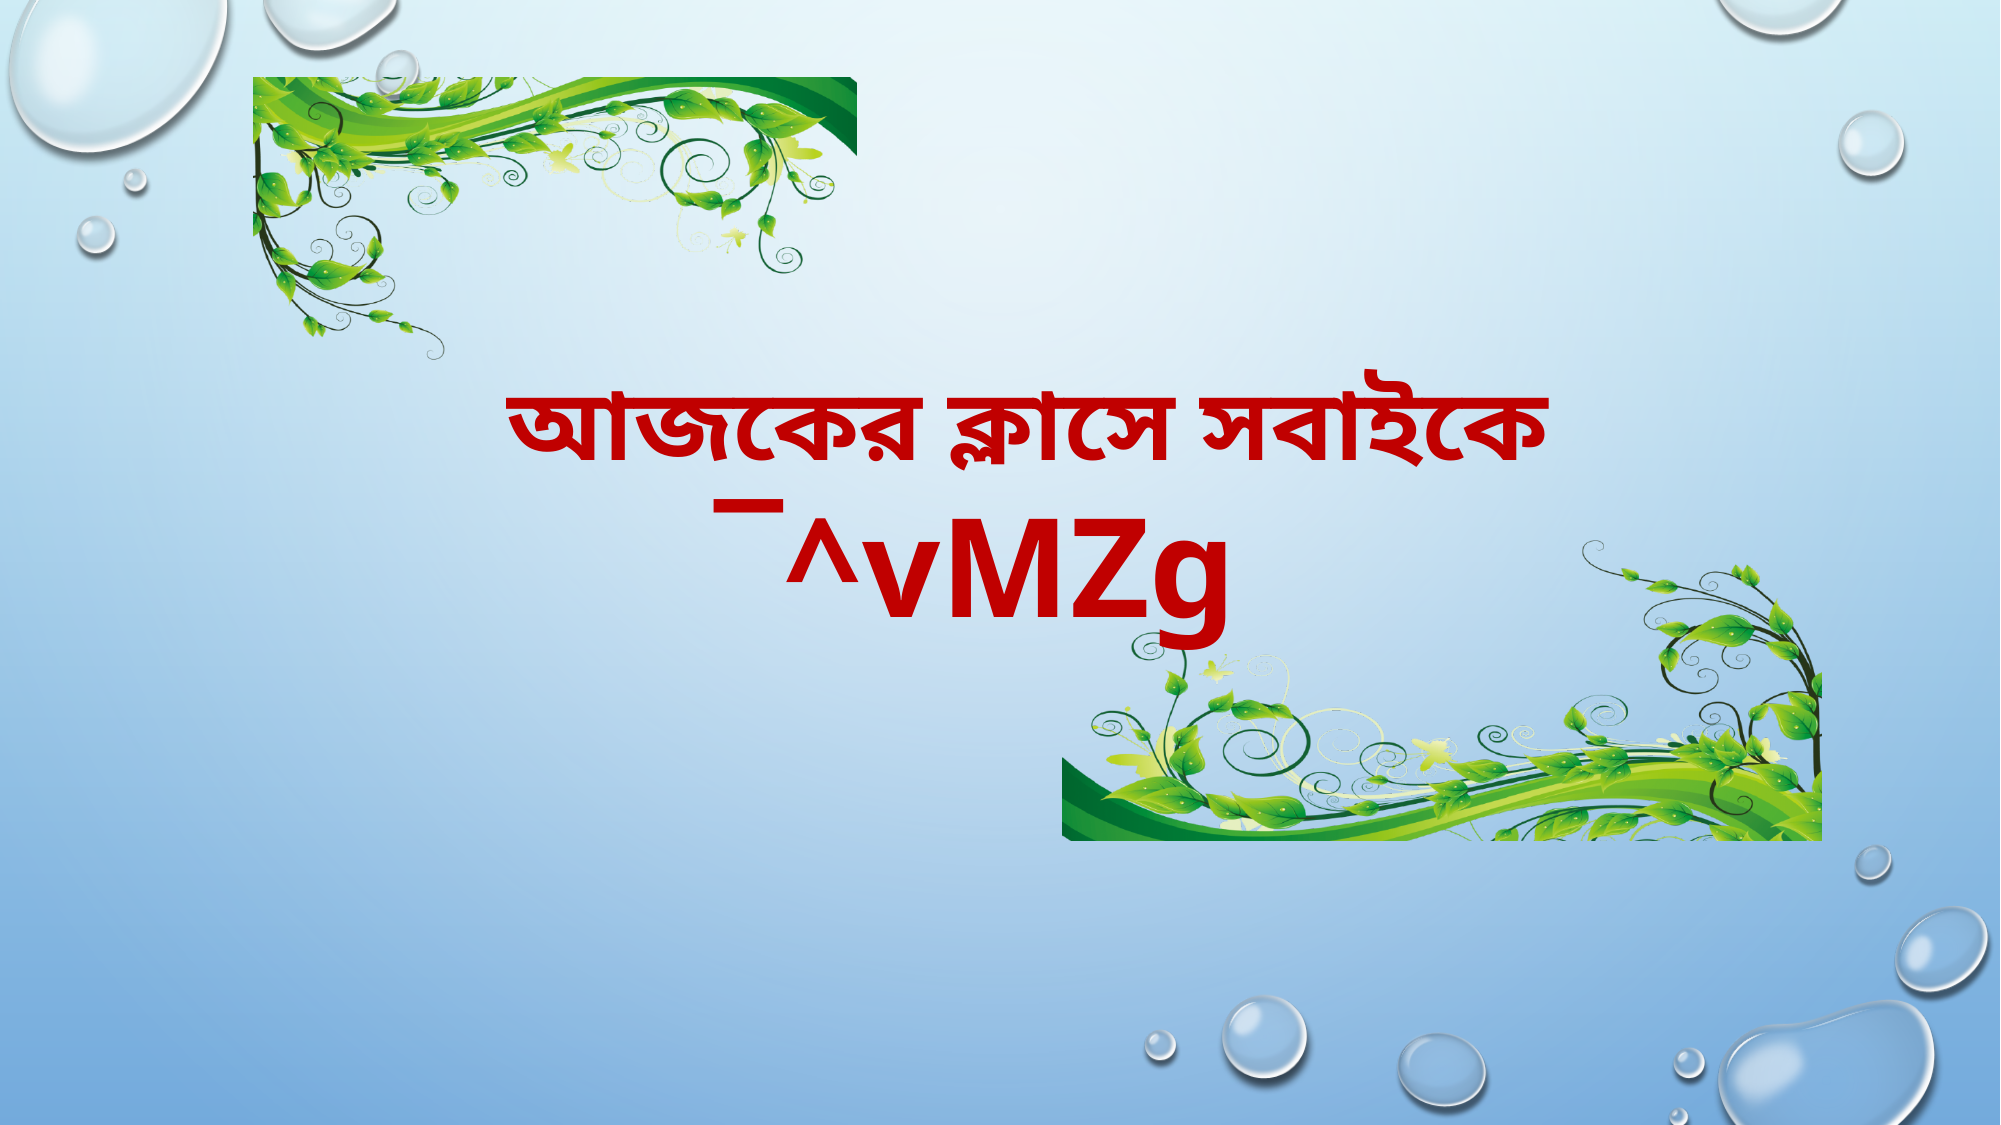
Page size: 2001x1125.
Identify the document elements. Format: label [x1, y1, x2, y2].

picture [0, 0, 2000, 1125]
text_box [253, 77, 1822, 842]
